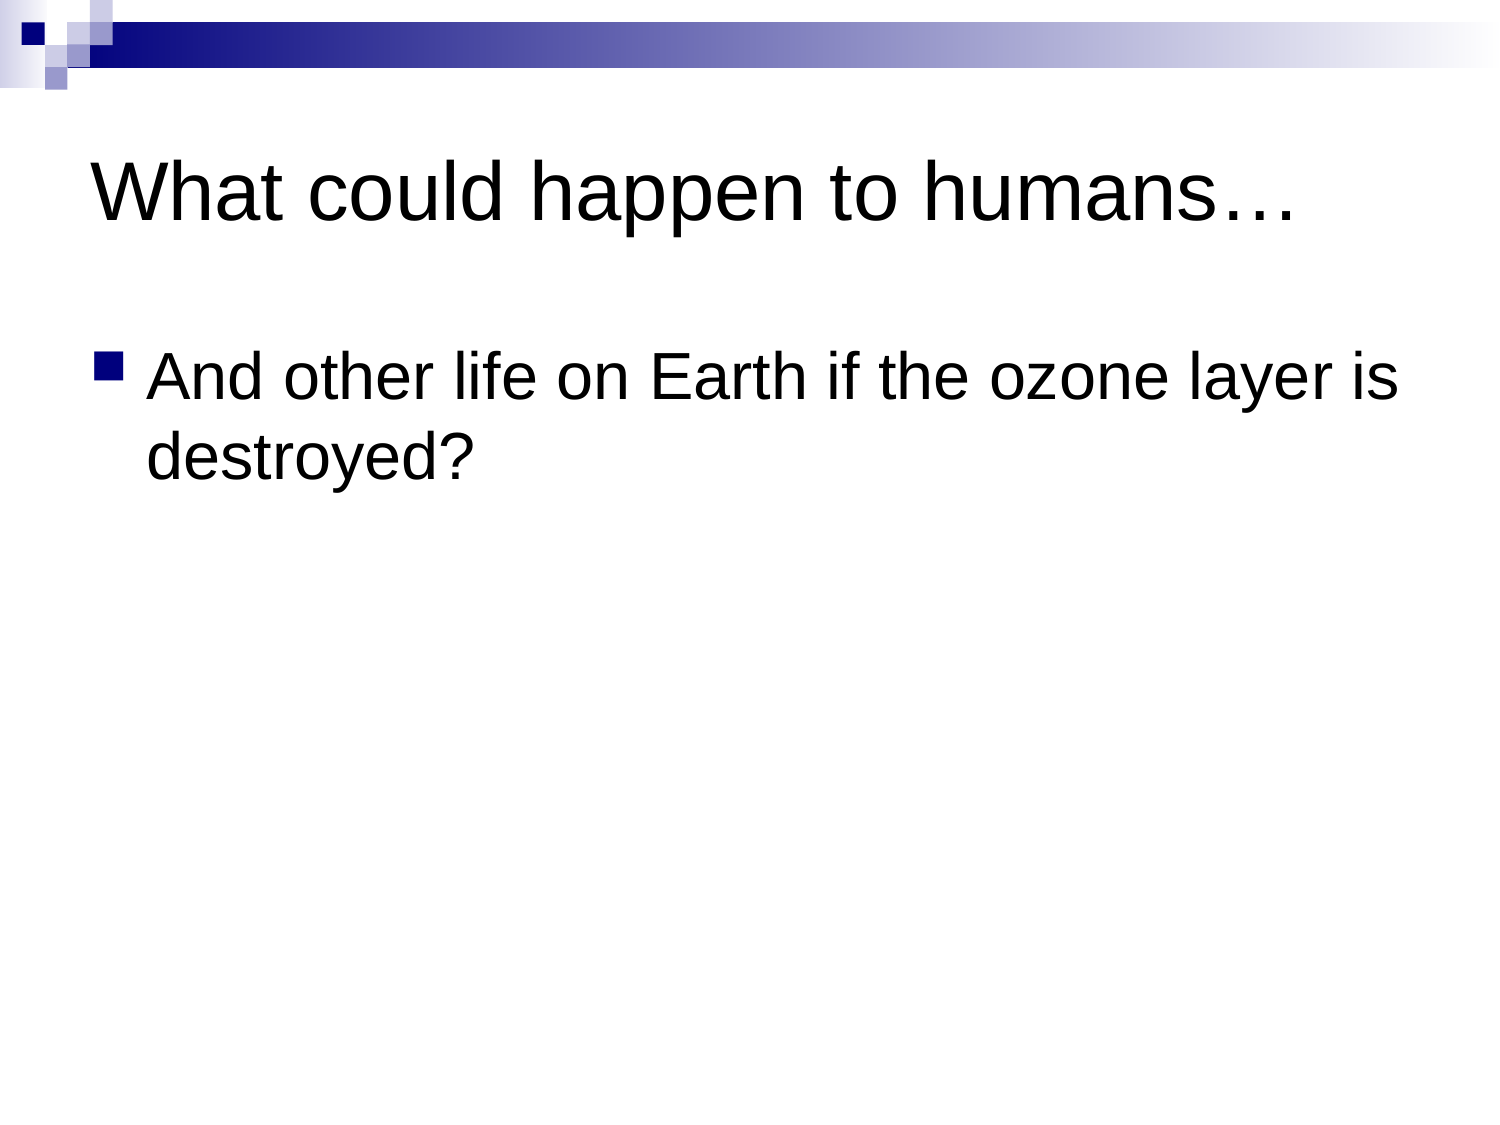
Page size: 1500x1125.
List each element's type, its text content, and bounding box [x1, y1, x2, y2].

title What could happen to humans… [74, 74, 1426, 301]
list And other life on Earth if the ozone layer is destroyed? [74, 324, 1426, 963]
